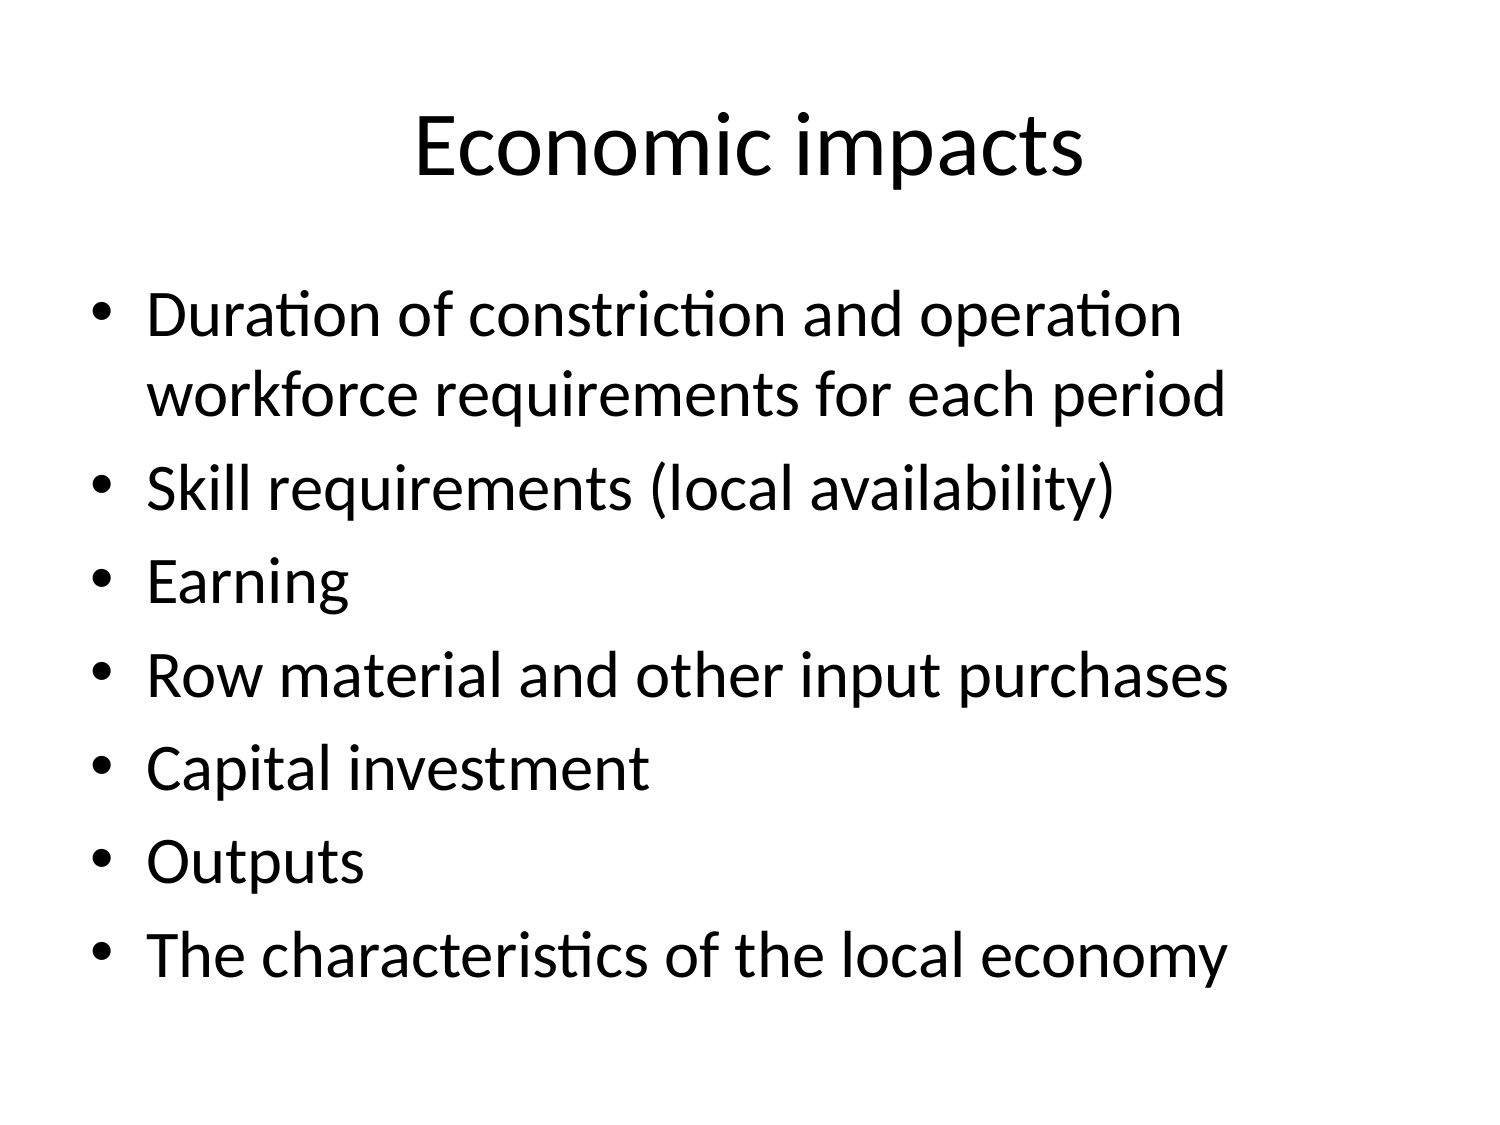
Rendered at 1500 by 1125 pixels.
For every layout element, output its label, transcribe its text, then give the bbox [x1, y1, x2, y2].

title Economic impacts [75, 45, 1425, 233]
list Duration of constriction and operation workforce requirements for each period Skill requirements (local availability) Earning Row material and other input purchases Capital investment Outputs The characteristics of the local economy [75, 262, 1425, 1005]
